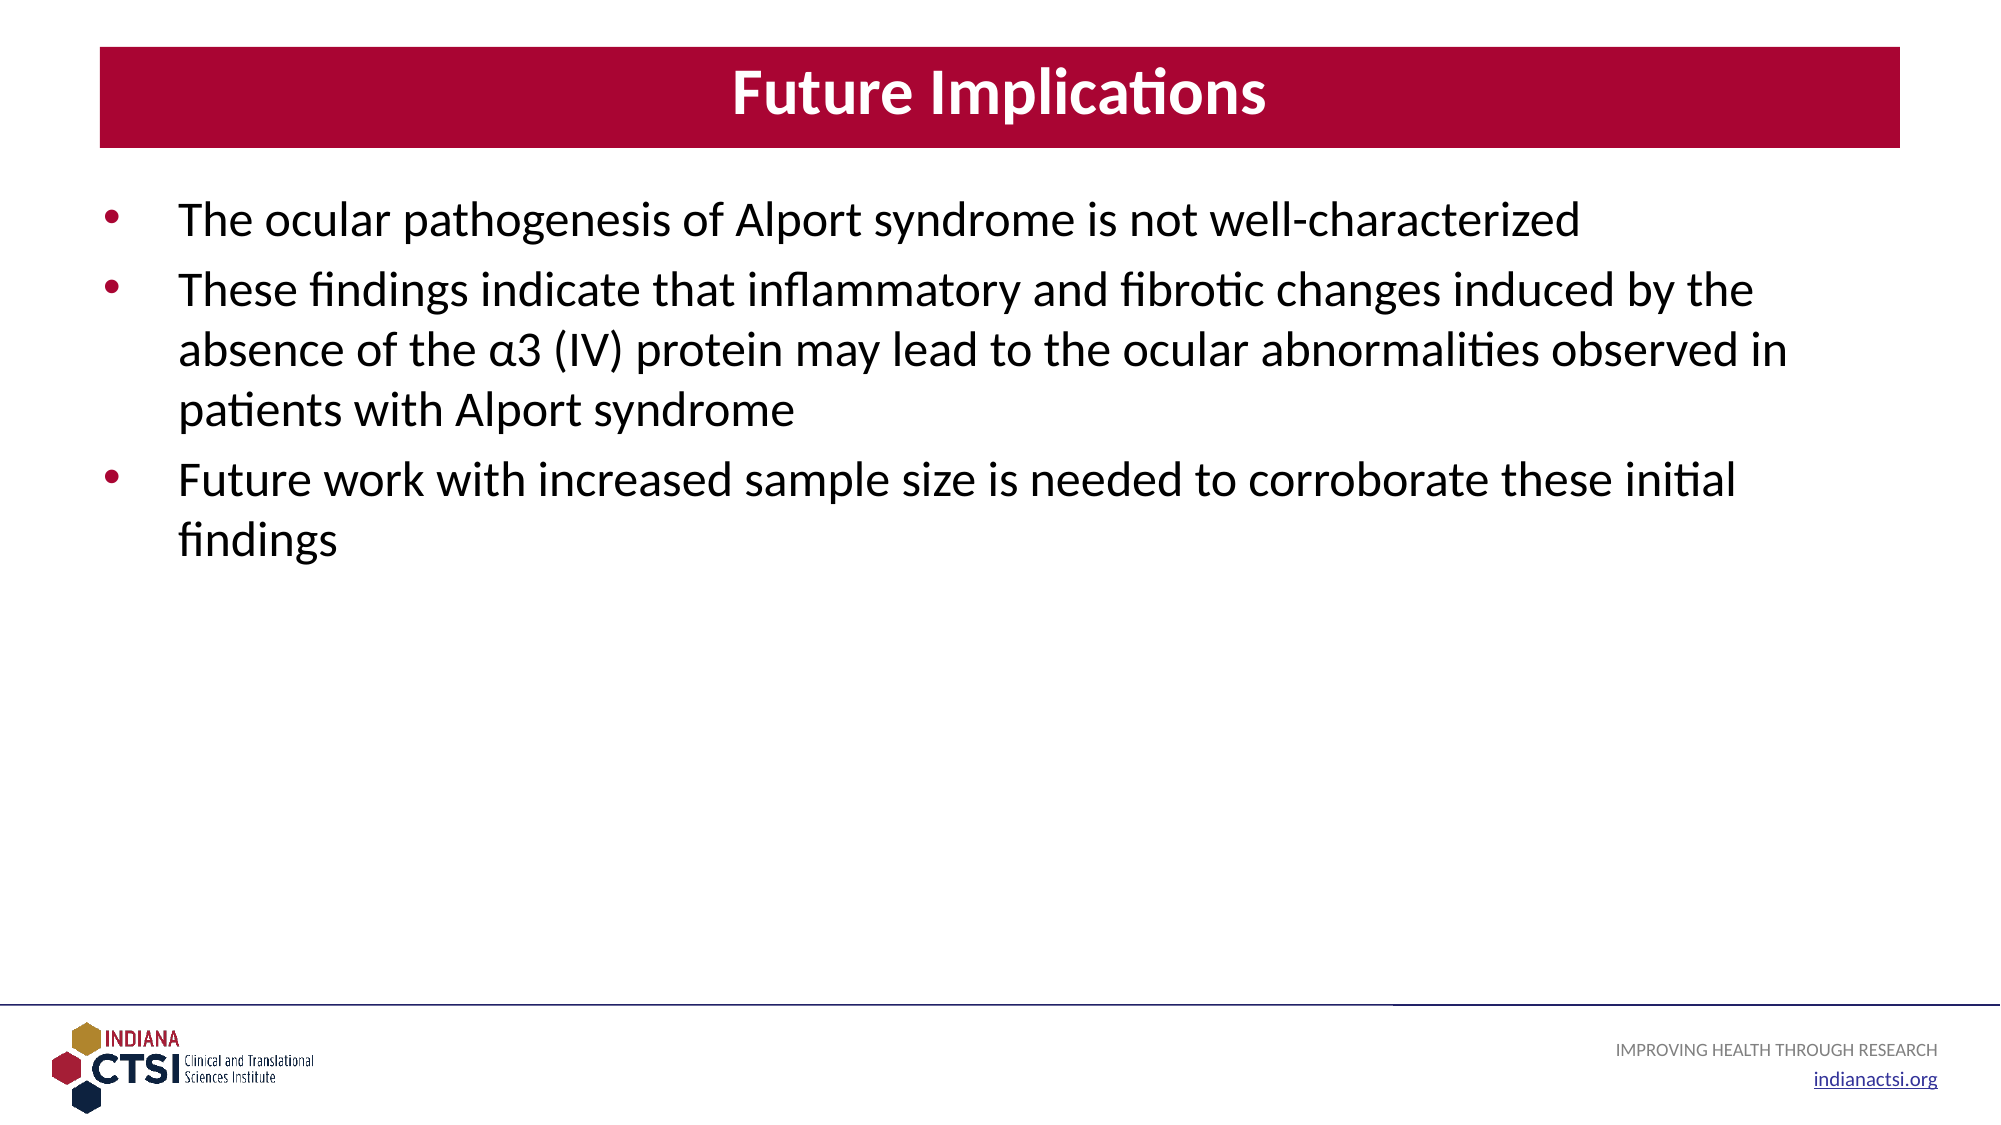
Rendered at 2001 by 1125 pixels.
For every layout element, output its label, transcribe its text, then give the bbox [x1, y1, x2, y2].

title Future Implications [99, 46, 1900, 148]
picture [52, 1022, 313, 1114]
list The ocular pathogenesis of Alport syndrome is not well-characterized These findings indicate that inflammatory and fibrotic changes induced by the absence of the α3 (IV) protein may lead to the ocular abnormalities observed in patients with Alport syndrome Future work with increased sample size is needed to corroborate these initial findings [99, 185, 1900, 969]
